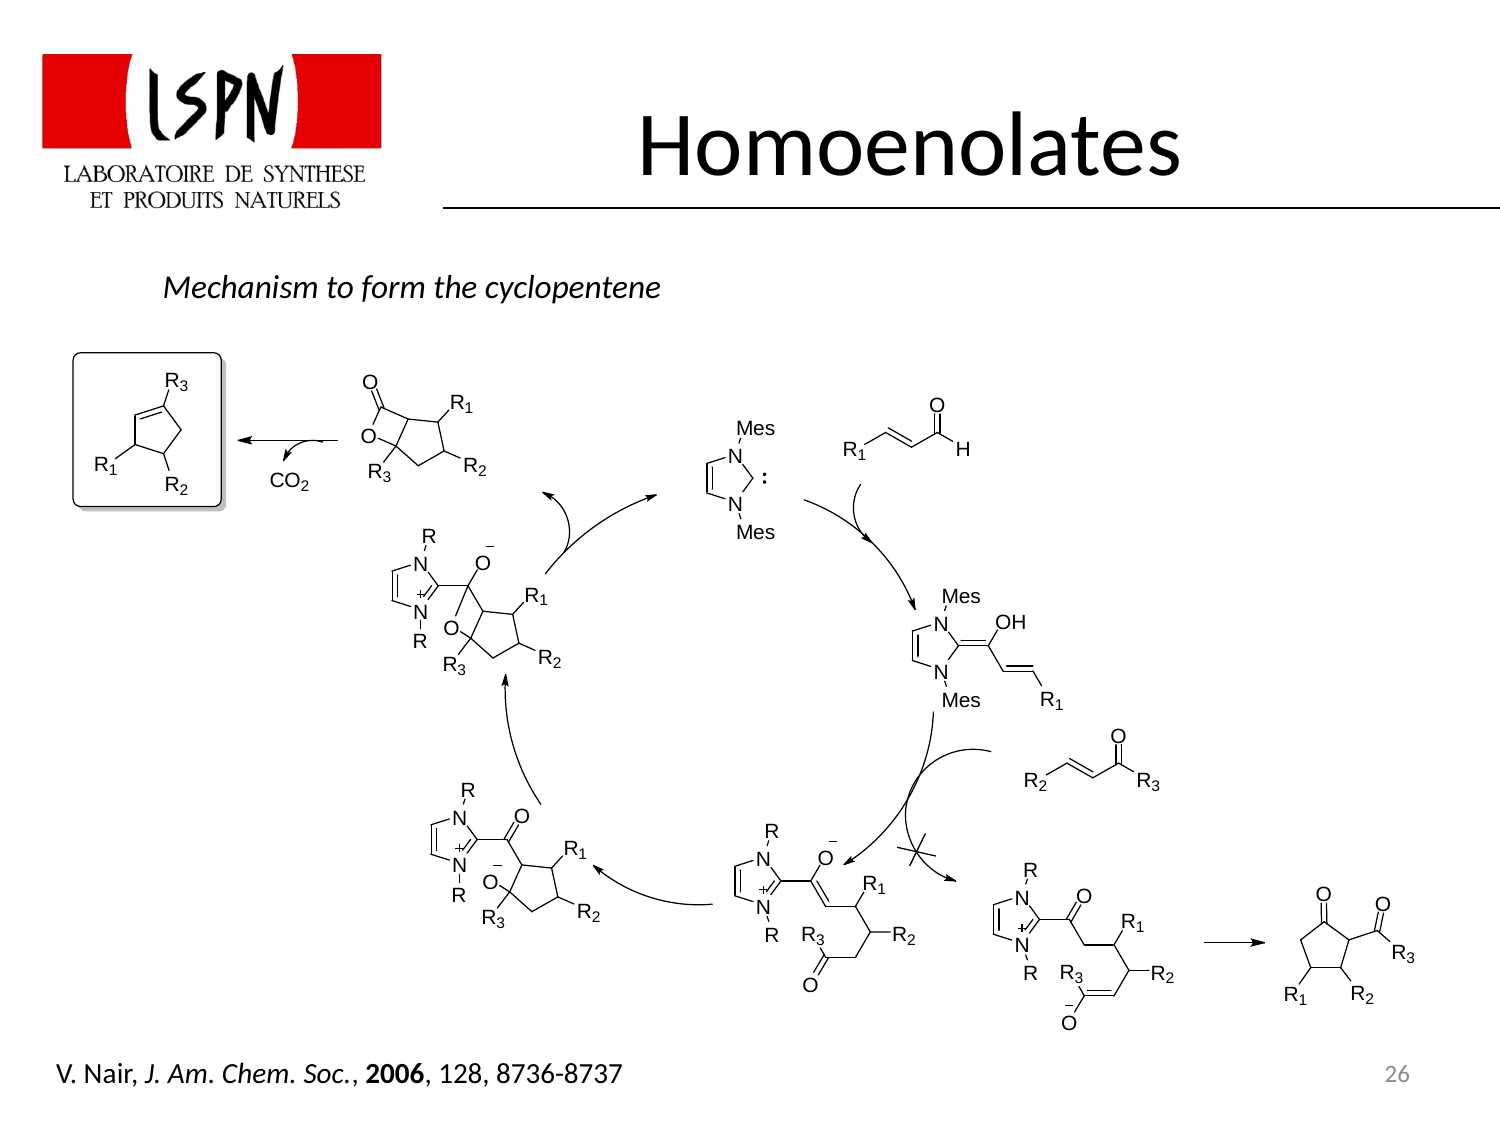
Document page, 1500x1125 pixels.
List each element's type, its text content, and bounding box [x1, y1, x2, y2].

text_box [67, 350, 1424, 1048]
picture [40, 54, 382, 223]
title Homoenolates [395, 45, 1425, 233]
slide_number 26 [1074, 1052, 1425, 1103]
text_box V. Nair, J. Am. Chem. Soc., 2006, 128, 8736-8737 [41, 1046, 1046, 1097]
text_box Mechanism to form the cyclopentene [147, 258, 677, 313]
